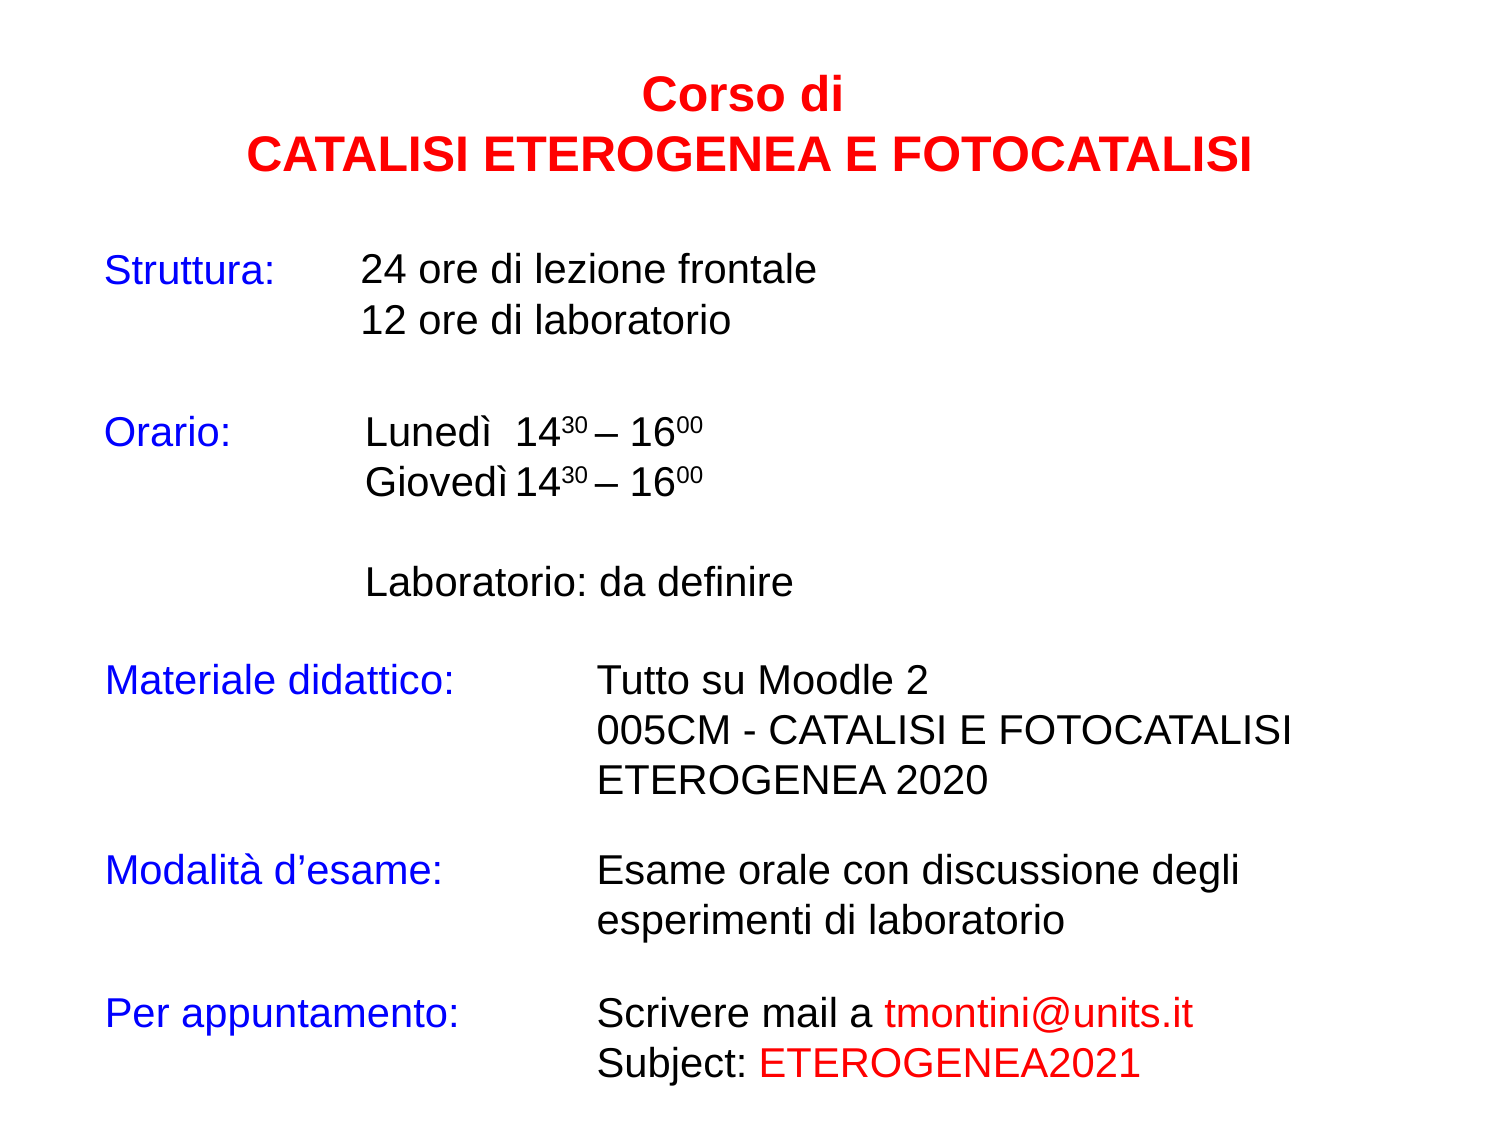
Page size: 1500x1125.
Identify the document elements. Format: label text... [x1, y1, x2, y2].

text_box Per appuntamento: [89, 978, 475, 1044]
text_box Lunedì 1430 – 1600 Giovedì 1430 – 1600 Laboratorio: da definire [350, 397, 810, 612]
text_box Tutto su Moodle 2 005CM - CATALISI E FOTOCATALISI ETEROGENEA 2020 [581, 645, 1424, 810]
text_box Esame orale con discussione degli esperimenti di laboratorio [581, 835, 1424, 950]
text_box Materiale didattico: [90, 645, 471, 710]
text_box Corso di CATALISI ETEROGENEA E FOTOCATALISI [231, 54, 1269, 190]
text_box 24 ore di lezione frontale 12 ore di laboratorio [345, 234, 1188, 350]
text_box Scrivere mail a tmontini@units.it Subject: ETEROGENEA2021 [581, 978, 1424, 1094]
text_box Struttura: [89, 235, 291, 300]
text_box Modalità d’esame: [90, 835, 459, 900]
text_box Orario: [89, 397, 247, 462]
